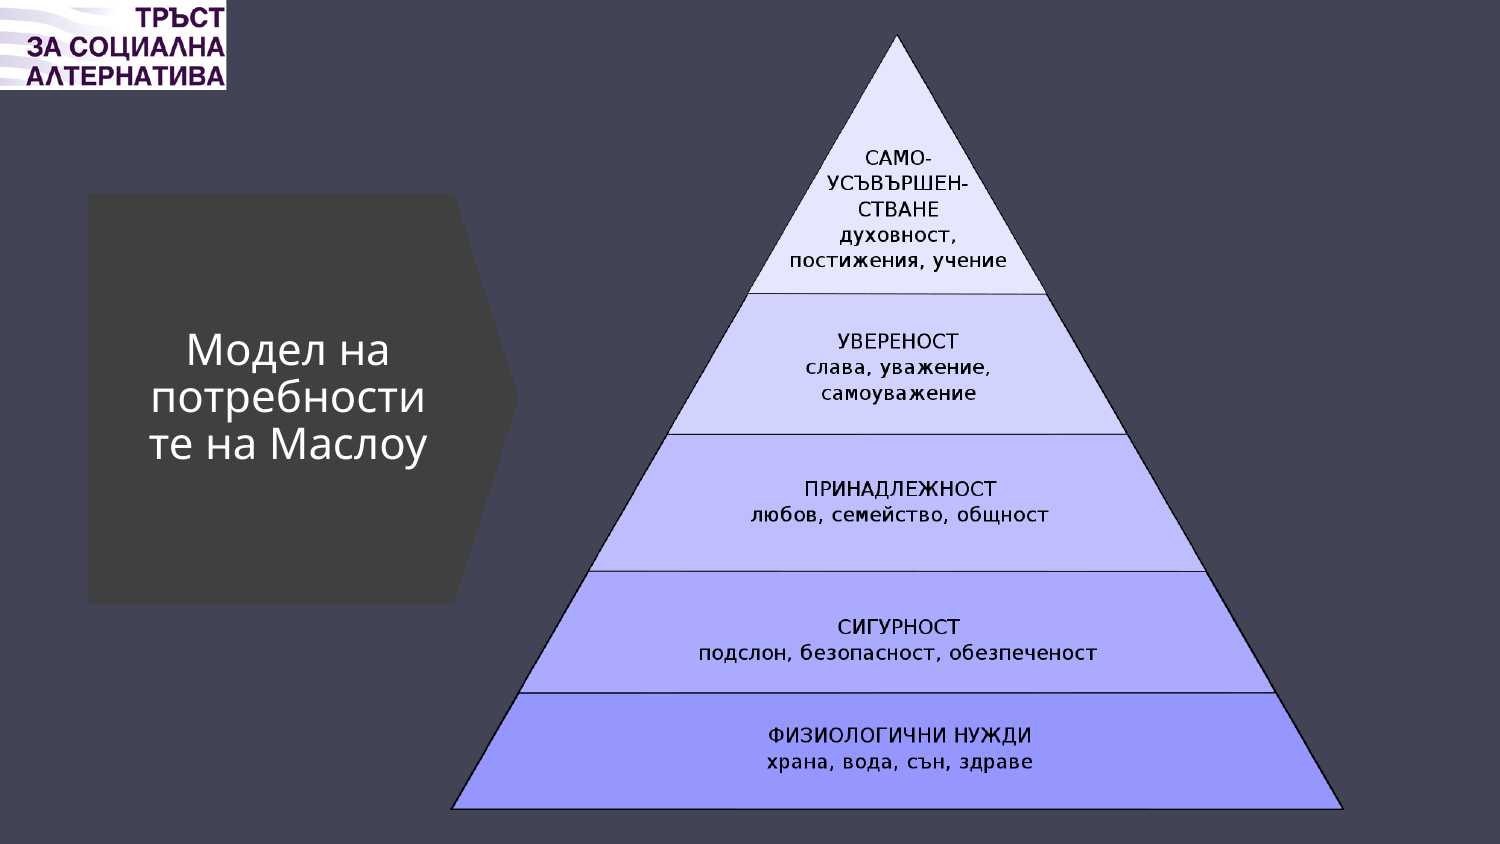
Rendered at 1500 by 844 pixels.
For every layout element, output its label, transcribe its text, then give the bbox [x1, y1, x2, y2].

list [449, 34, 1344, 810]
picture [0, 0, 227, 90]
title Модел на потребностите на Маслоу [126, 242, 449, 556]
text_box [87, 192, 449, 605]
